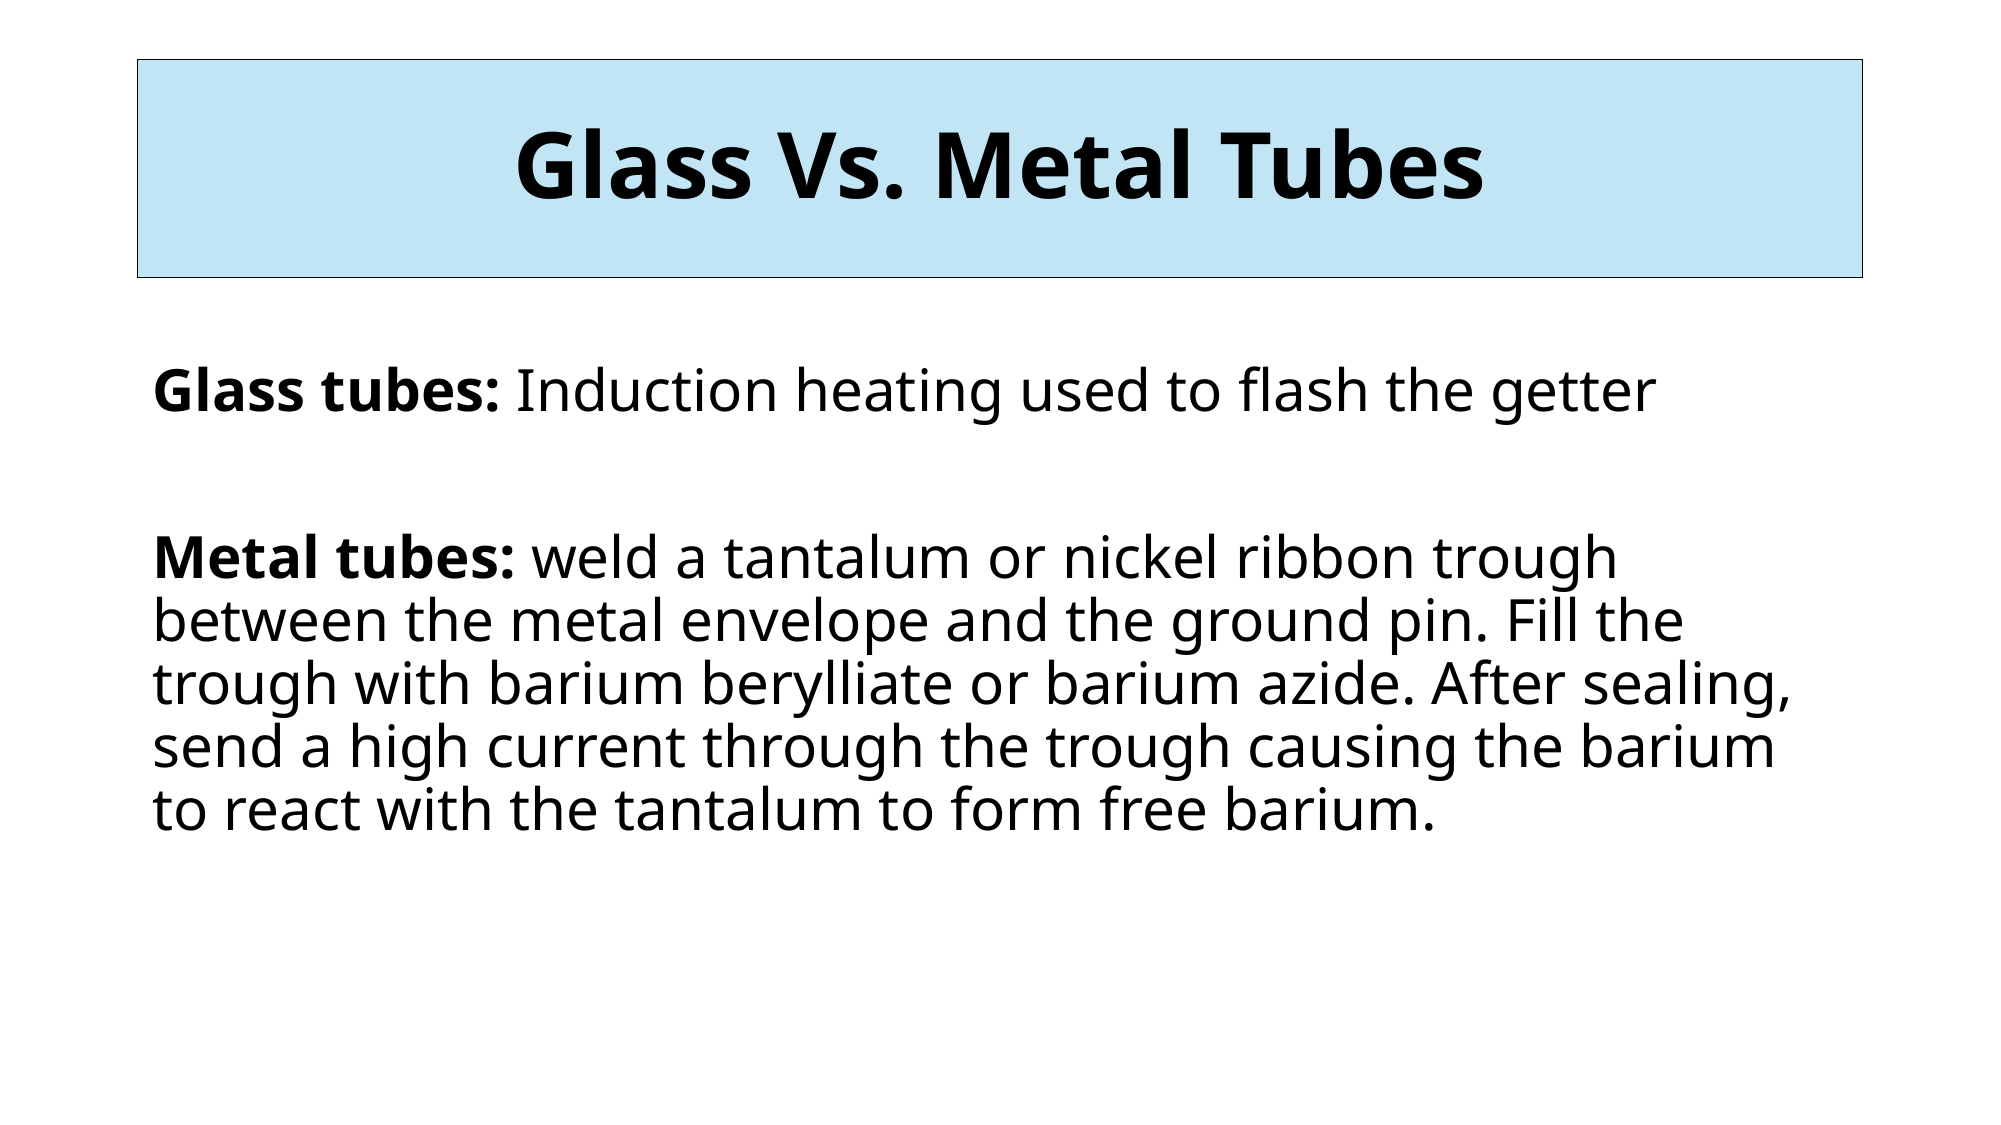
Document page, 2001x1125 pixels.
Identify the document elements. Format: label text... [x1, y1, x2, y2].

title Glass Vs. Metal Tubes [137, 59, 1863, 278]
list Glass tubes: Induction heating used to flash the getter Metal tubes: weld a tantalum or nickel ribbon trough between the metal envelope and the ground pin. Fill the trough with barium berylliate or barium azide. After sealing, send a high current through the trough causing the barium to react with the tantalum to form free barium. [137, 353, 1863, 966]
